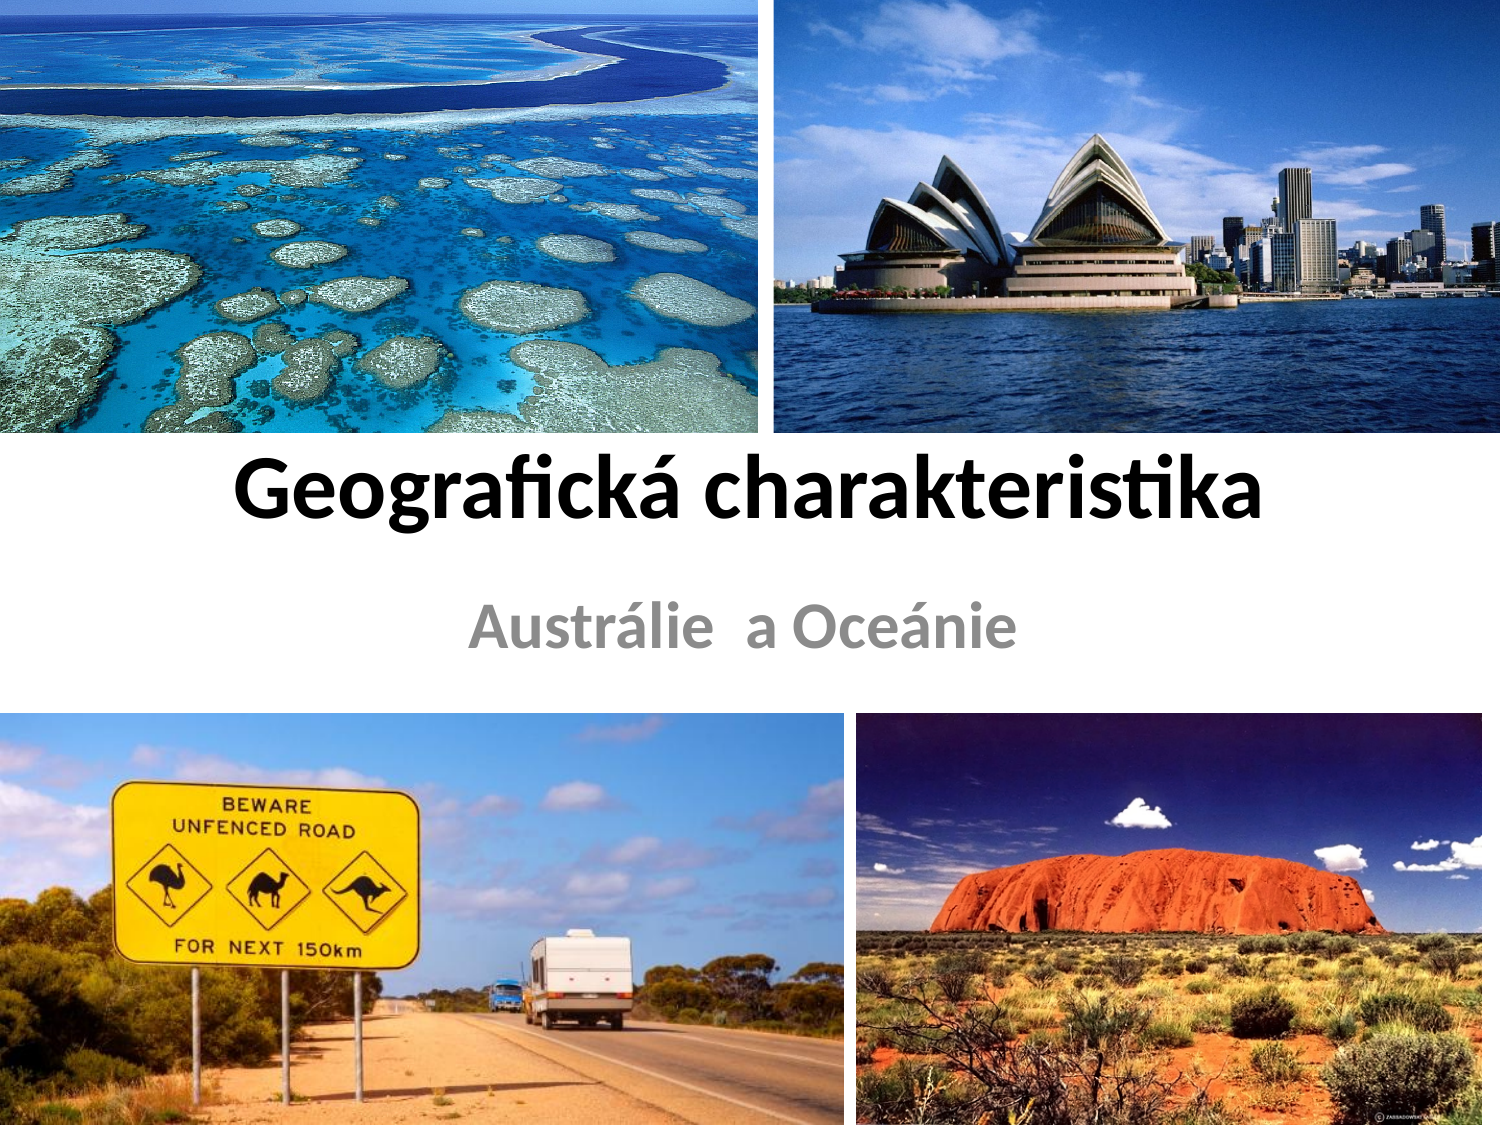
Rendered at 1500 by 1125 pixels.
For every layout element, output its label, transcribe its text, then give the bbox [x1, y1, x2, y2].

picture [249, 409, 273, 421]
subtitle Austrálie a Oceánie [218, 574, 1269, 862]
picture [0, 713, 844, 1125]
picture [856, 713, 1482, 1125]
title Geografická charakteristika [112, 361, 1388, 603]
picture [0, 0, 758, 433]
picture [773, 0, 1500, 433]
picture [0, 171, 12, 176]
picture [409, 317, 419, 325]
picture [352, 336, 460, 395]
picture [237, 413, 249, 421]
picture [143, 323, 360, 433]
